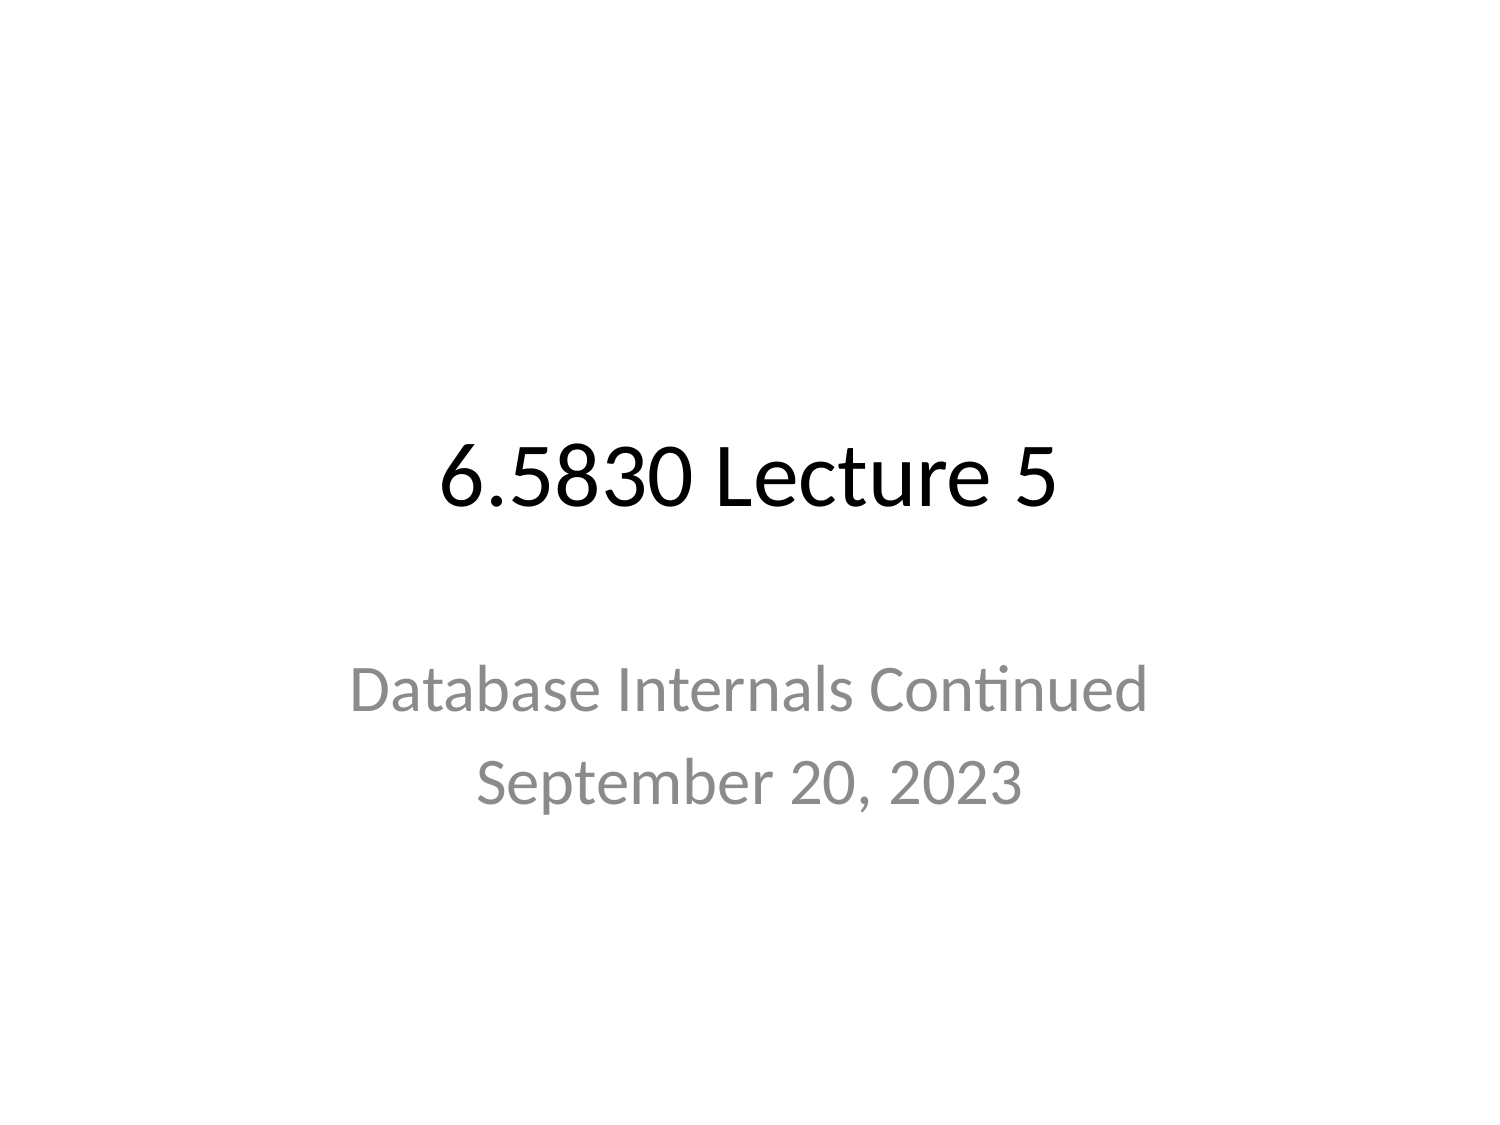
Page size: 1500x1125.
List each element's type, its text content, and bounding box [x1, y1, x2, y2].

subtitle Database Internals Continued September 20, 2023 [225, 637, 1275, 925]
title 6.5830 Lecture 5 [112, 349, 1388, 591]
